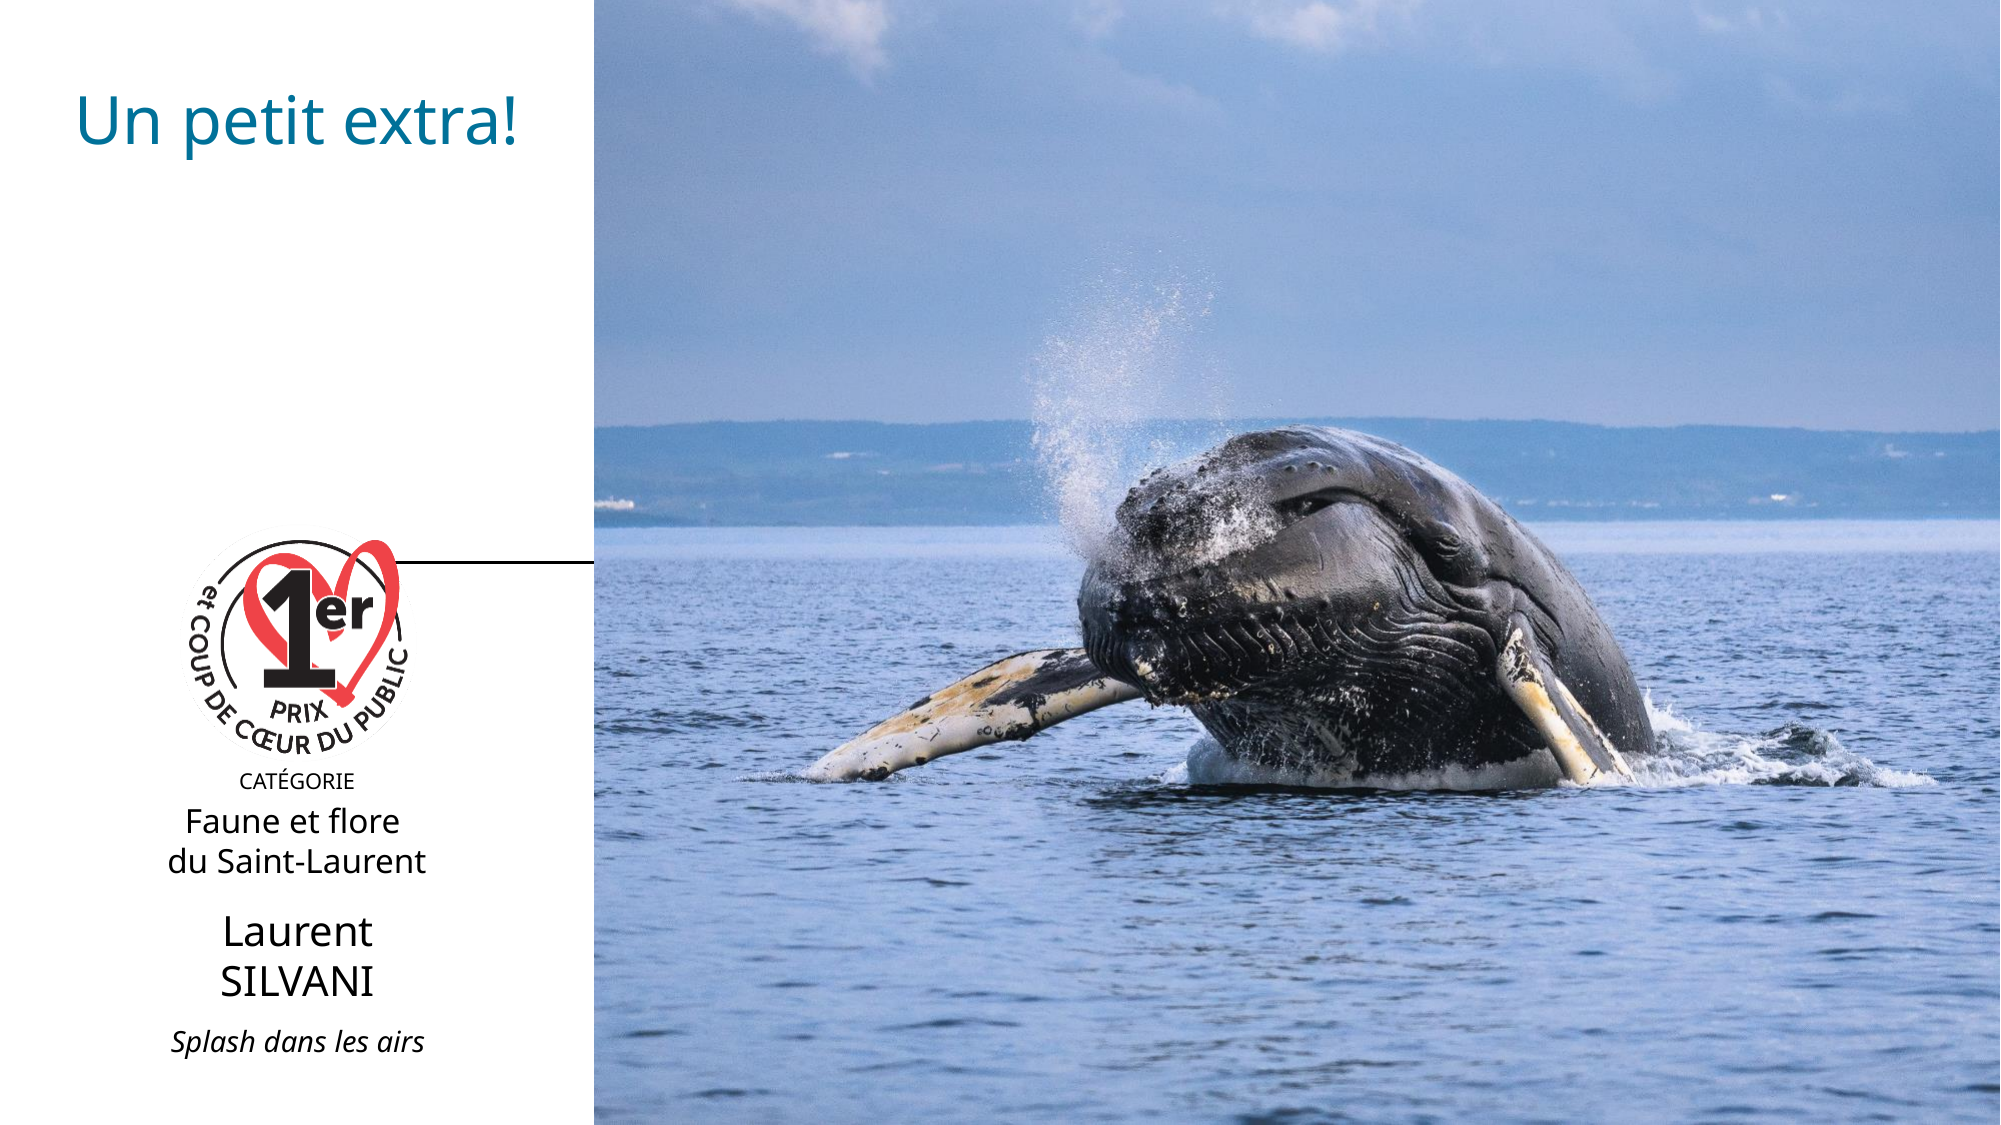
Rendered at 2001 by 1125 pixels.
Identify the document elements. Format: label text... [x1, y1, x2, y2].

picture [179, 524, 417, 762]
text_box Un petit extra! [55, 0, 539, 251]
picture [593, 0, 2000, 1125]
text_box Laurent SILVANI Splash dans les airs [56, 897, 540, 1067]
text_box CATÉGORIE Faune et flore du Saint-Laurent [55, 760, 539, 888]
